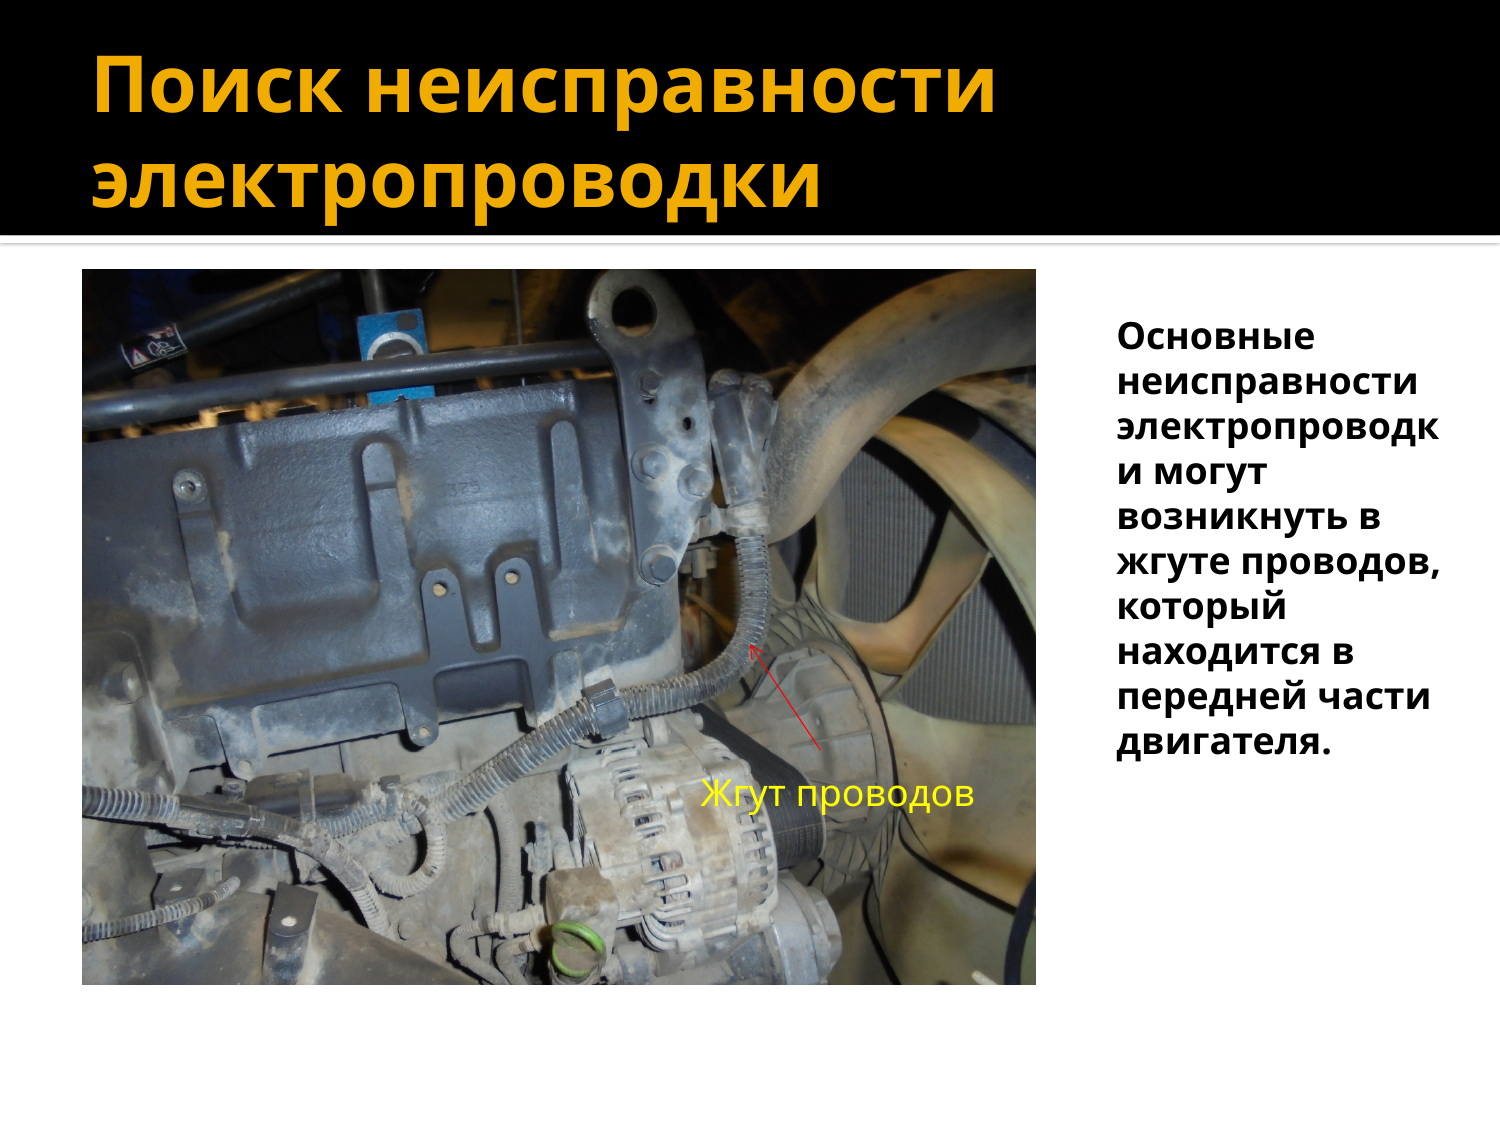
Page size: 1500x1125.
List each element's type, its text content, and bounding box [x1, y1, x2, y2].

text_box Основные неисправности электропроводки могут возникнуть в жгуте проводов, который находится в передней части двигателя. [1101, 304, 1477, 770]
title Поиск неисправности электропроводки [75, 25, 1425, 231]
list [81, 269, 1036, 985]
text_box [732, 662, 838, 733]
